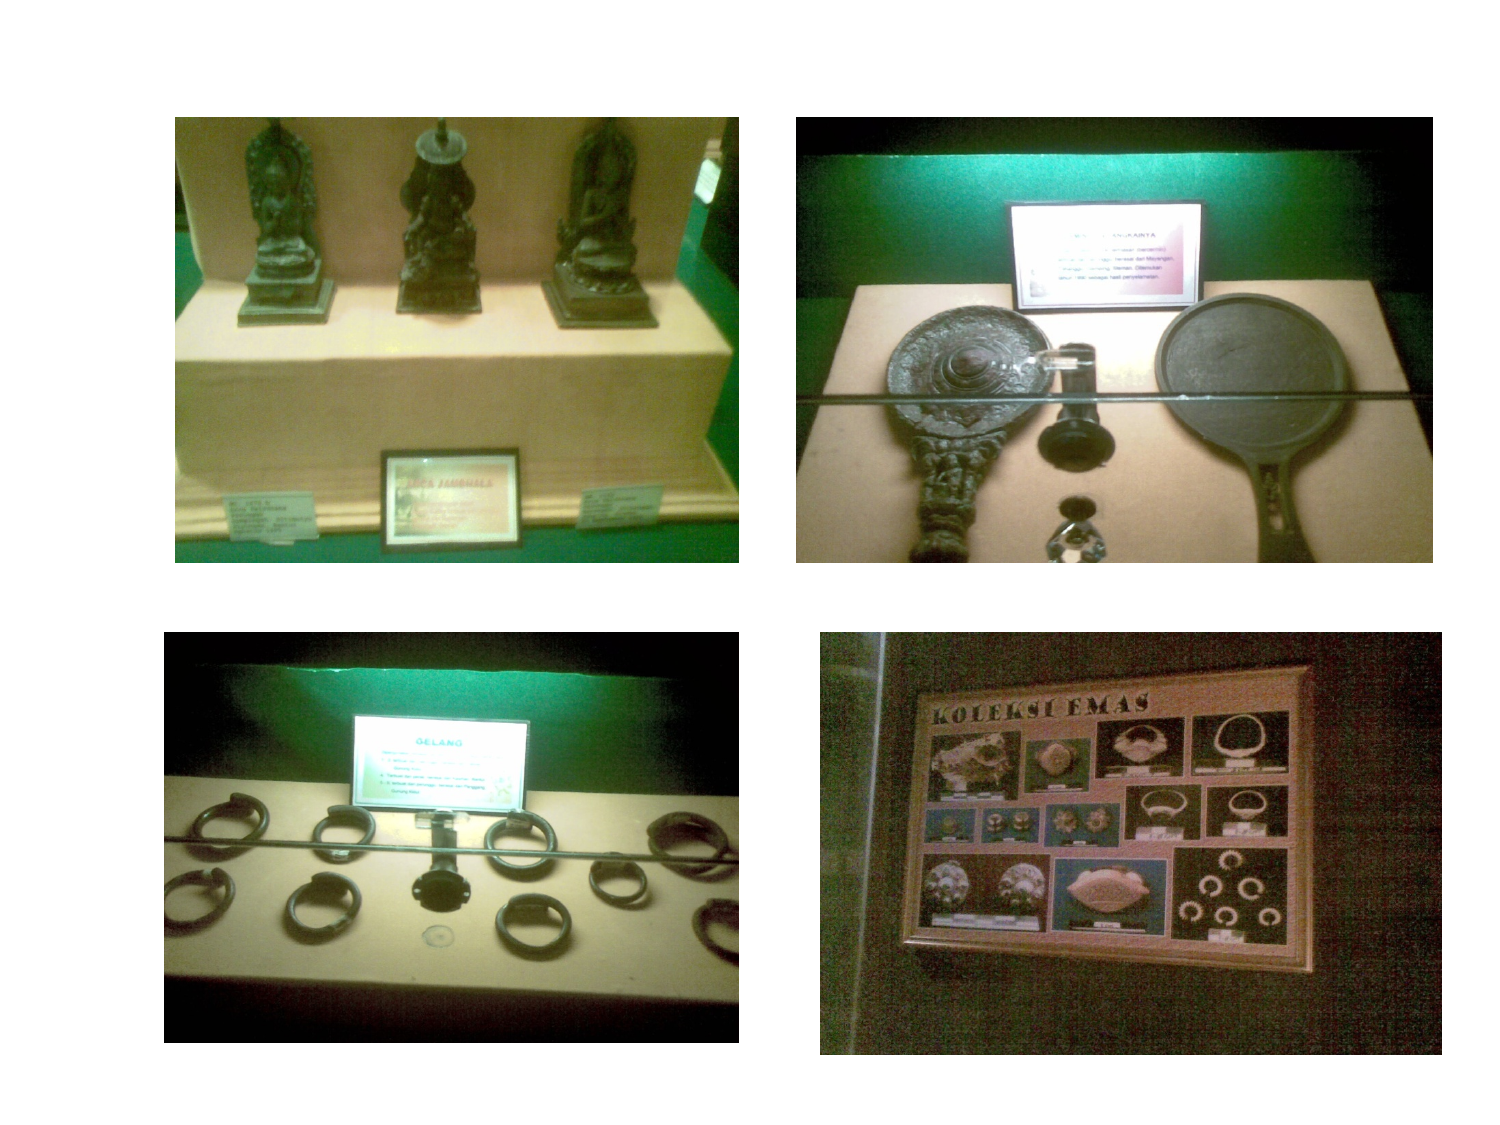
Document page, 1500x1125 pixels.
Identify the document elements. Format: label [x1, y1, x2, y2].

picture [796, 116, 1434, 563]
picture [175, 116, 739, 563]
picture [163, 632, 739, 1044]
picture [820, 632, 1442, 1055]
